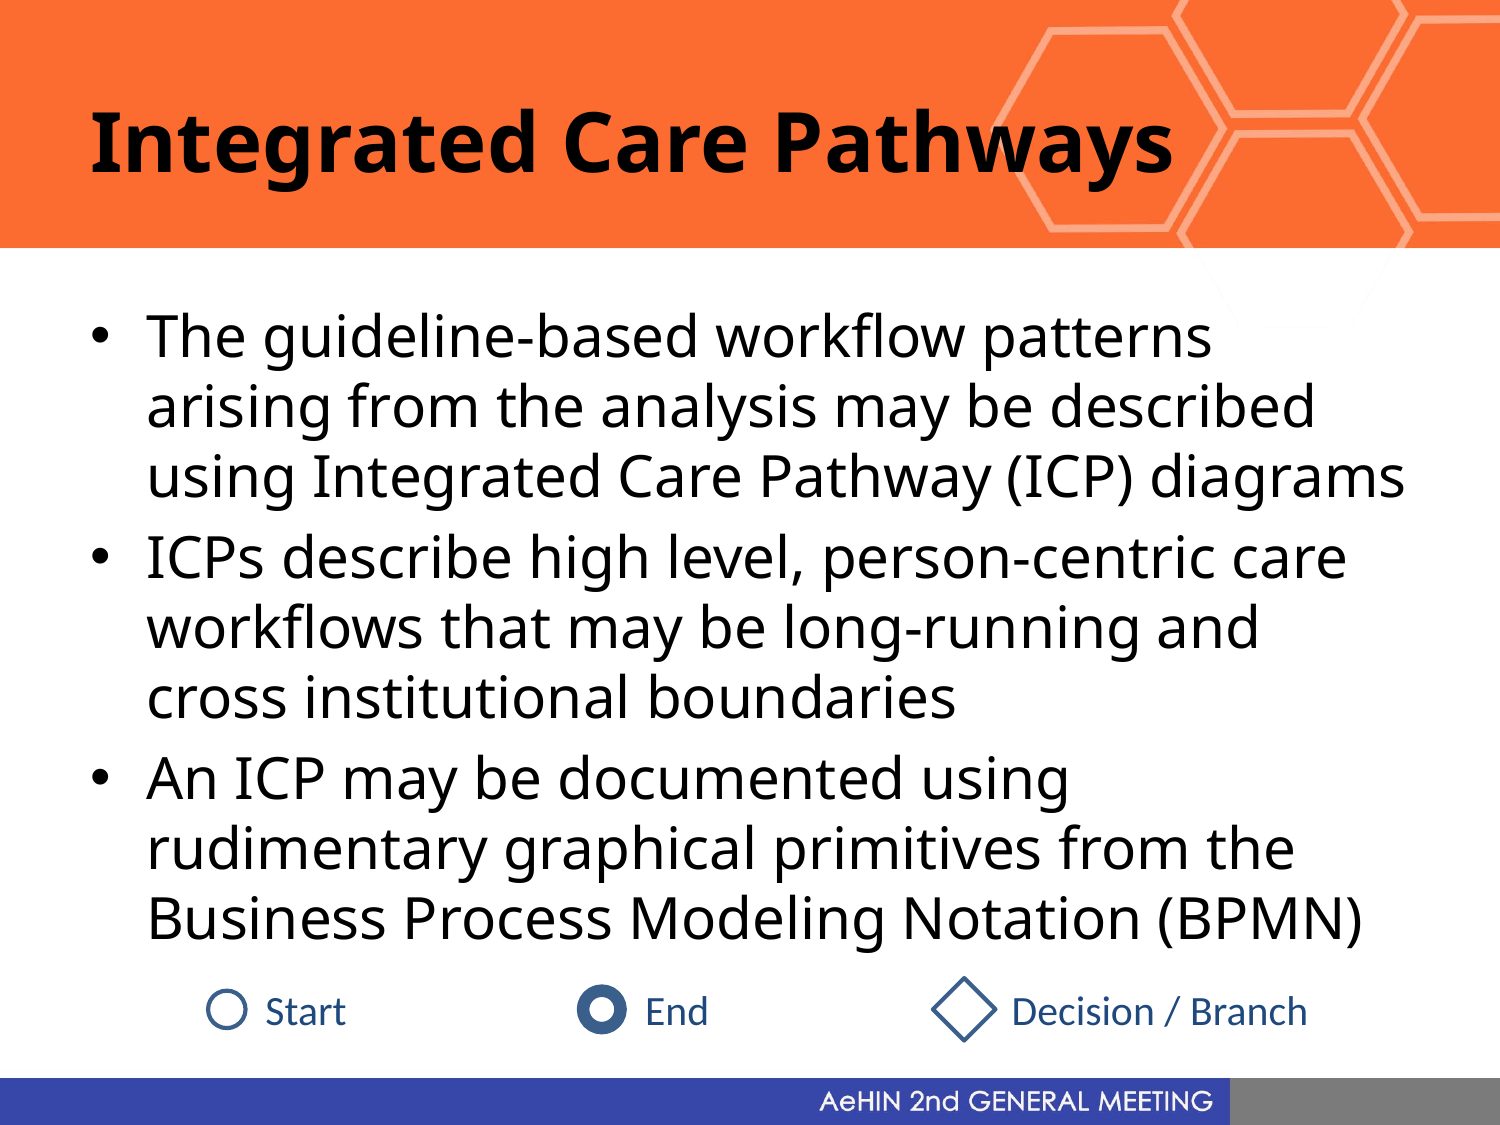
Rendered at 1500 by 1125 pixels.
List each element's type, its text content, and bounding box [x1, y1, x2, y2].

title Integrated Care Pathways [75, 45, 1425, 233]
text_box Start [250, 976, 362, 1042]
text_box [580, 988, 623, 1031]
text_box Decision / Branch [996, 976, 1324, 1042]
text_box [205, 988, 248, 1031]
picture [0, 0, 1500, 1125]
text_box End [630, 976, 725, 1042]
text_box [930, 975, 996, 1043]
list The guideline-based workflow patterns arising from the analysis may be described using Integrated Care Pathway (ICP) diagrams ICPs describe high level, person-centric care workflows that may be long-running and cross institutional boundaries An ICP may be documented using rudimentary graphical primitives from the Business Process Modeling Notation (BPMN) [75, 291, 1425, 1034]
